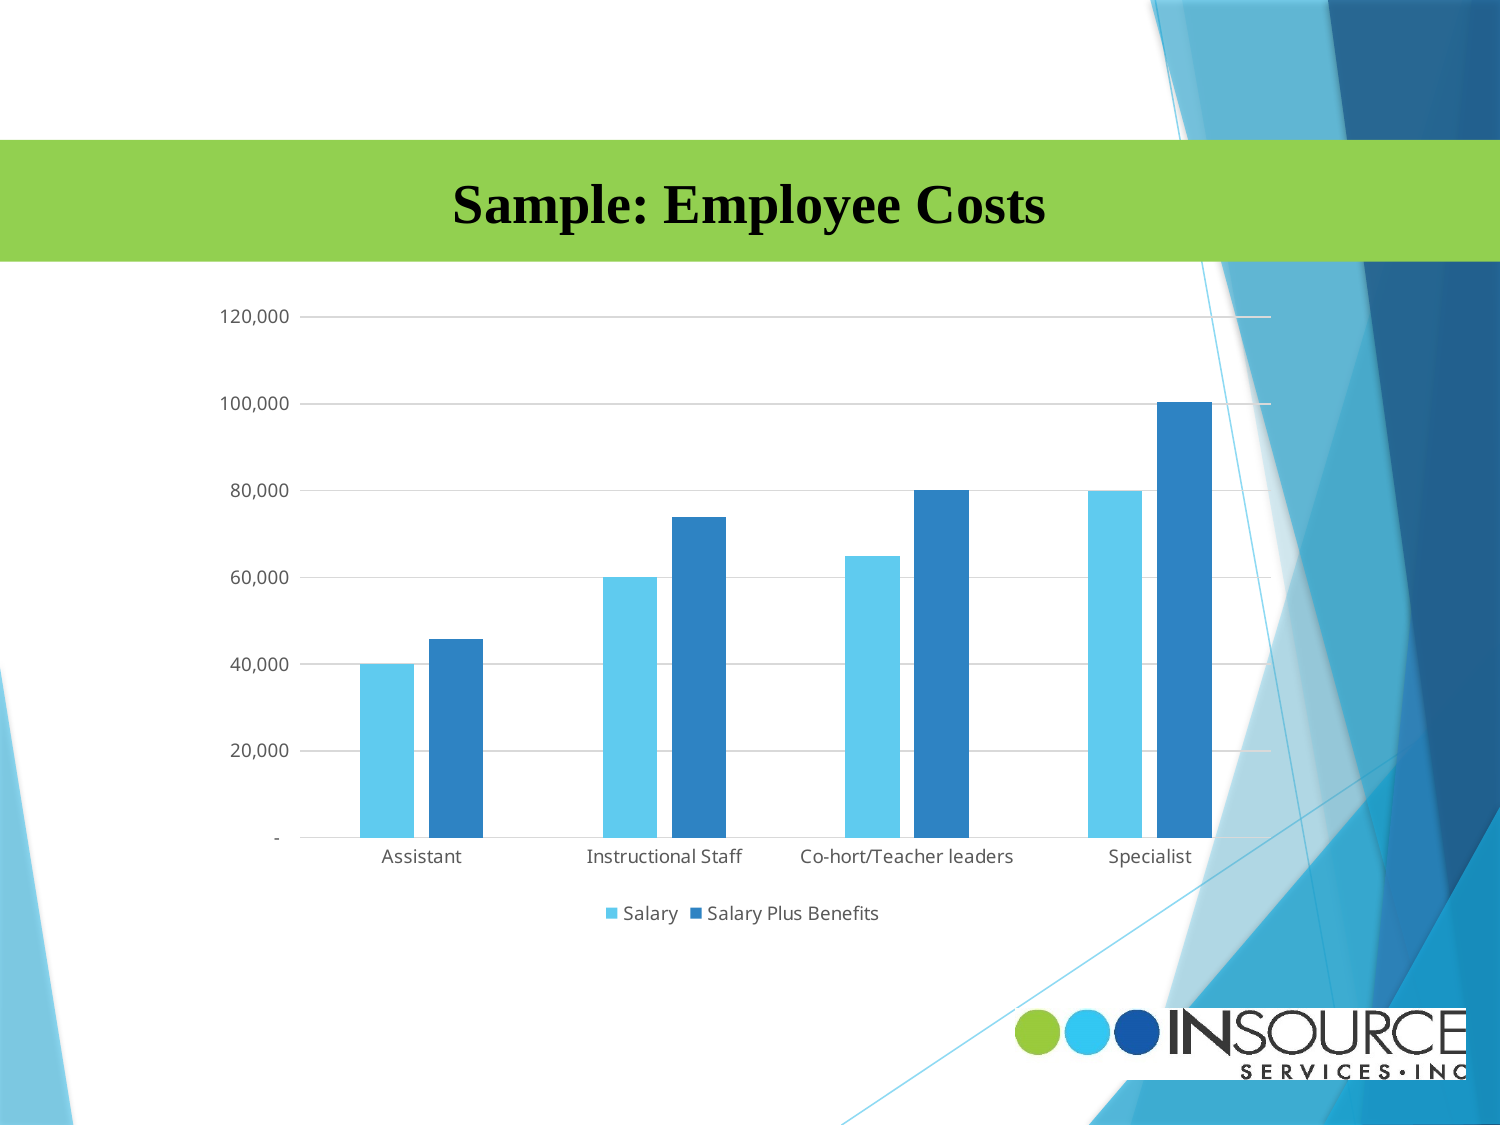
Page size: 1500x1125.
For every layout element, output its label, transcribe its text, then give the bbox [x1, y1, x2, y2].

text_box Sample: Employee Costs [0, 138, 1500, 263]
chart [191, 290, 1294, 933]
picture [1014, 1007, 1467, 1081]
